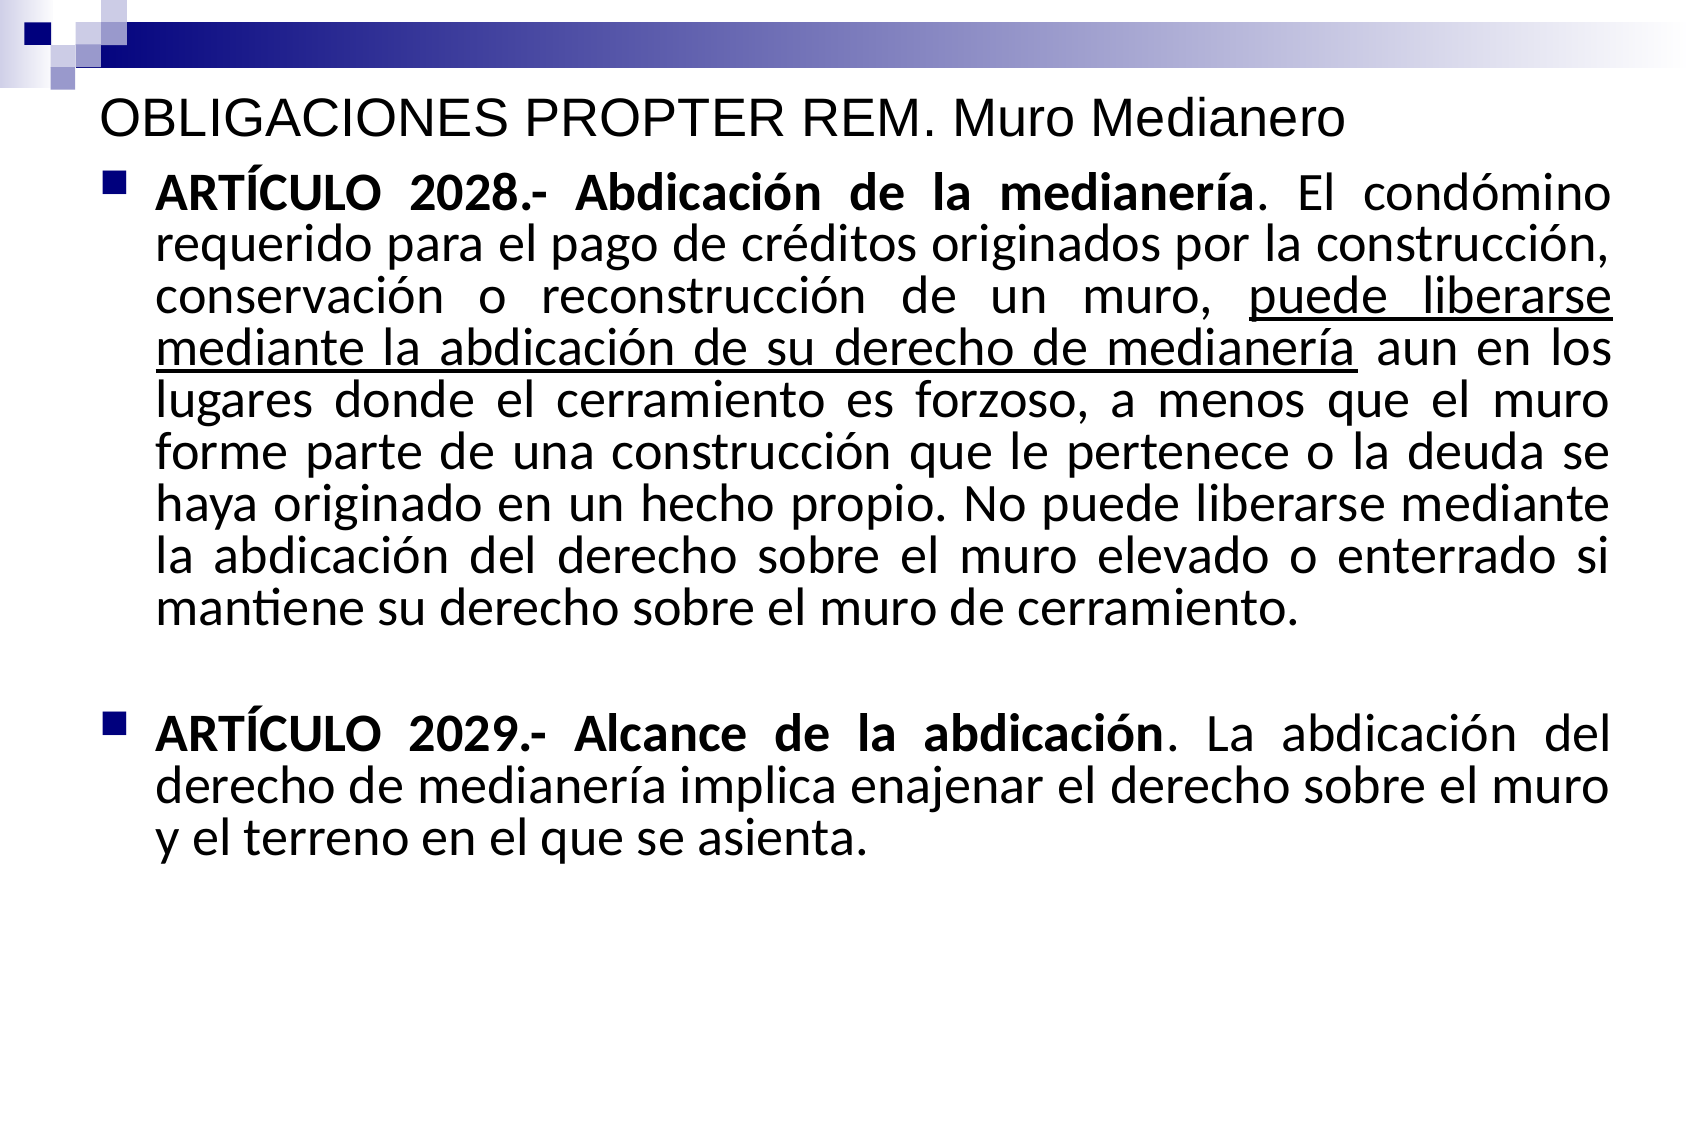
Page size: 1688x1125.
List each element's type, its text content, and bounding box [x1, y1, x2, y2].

title OBLIGACIONES PROPTER REM. Muro Medianero [84, 75, 1604, 160]
list ARTÍCULO 2028.- Abdicación de la medianería. El condómino requerido para el pago de créditos originados por la construcción, conservación o reconstrucción de un muro, puede liberarse mediante la abdicación de su derecho de medianería aun en los lugares donde el cerramiento es forzoso, a menos que el muro forme parte de una construcción que le pertenece o la deuda se haya originado en un hecho propio. No puede liberarse mediante la abdicación del derecho sobre el muro elevado o enterrado si mantiene su derecho sobre el muro de cerramiento. ARTÍCULO 2029.- Alcance de la abdicación. La abdicación del derecho de medianería implica enajenar el derecho sobre el muro y el terreno en el que se asienta. [84, 160, 1628, 1094]
